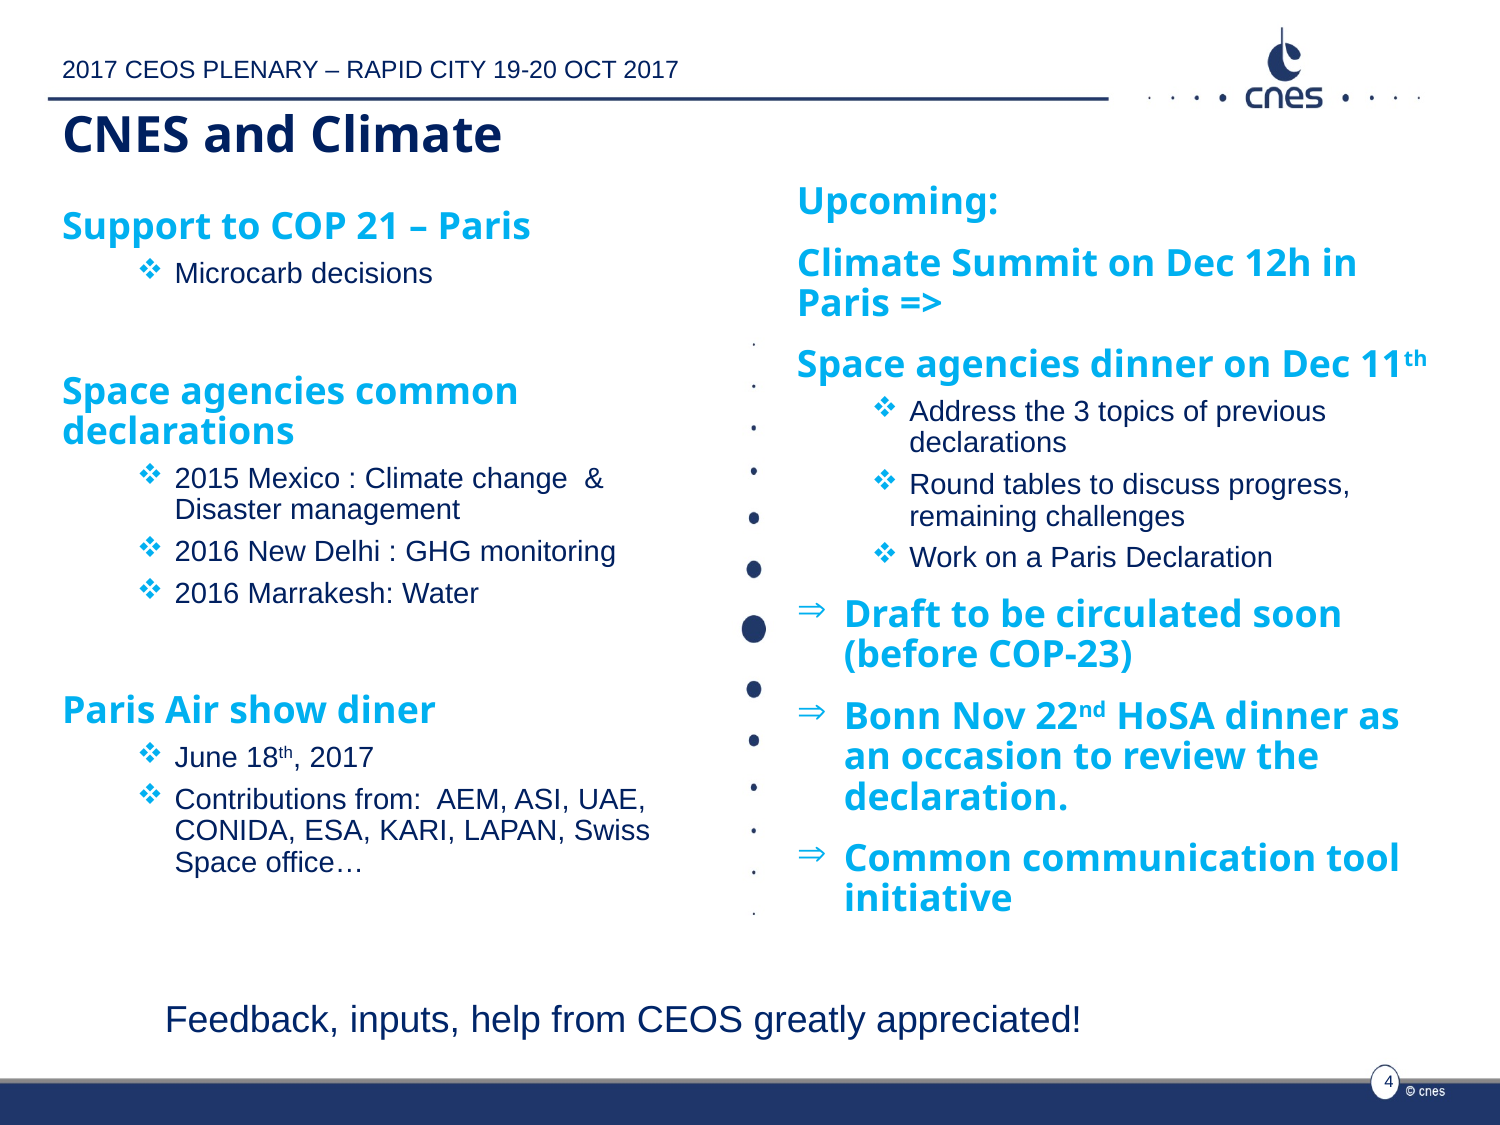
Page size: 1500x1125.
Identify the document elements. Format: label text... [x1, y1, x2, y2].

picture [0, 0, 1500, 1125]
text_box Feedback, inputs, help from CEOS greatly appreciated! [150, 987, 1238, 1048]
title CNES and Climate [47, 101, 1341, 251]
list Support to COP 21 – Paris Microcarb decisions Space agencies common declarations 2015 Mexico : Climate change & Disaster management 2016 New Delhi : GHG monitoring 2016 Marrakesh: Water Paris Air show diner June 18th, 2017 Contributions from: AEM, ASI, UAE, CONIDA, ESA, KARI, LAPAN, Swiss Space office… [47, 200, 725, 1019]
subtitle 2017 CEOS Plenary – RAPID CITY 19-20 oct 2017 [47, 49, 1225, 102]
slide_number 4 [1071, 1051, 1409, 1111]
list Upcoming: Climate Summit on Dec 12h in Paris => Space agencies dinner on Dec 11th Address the 3 topics of previous declarations Round tables to discuss progress, remaining challenges Work on a Paris Declaration Draft to be circulated soon (before COP-23) Bonn Nov 22nd HoSA dinner as an occasion to review the declaration. Common communication tool initiative [781, 174, 1460, 1019]
